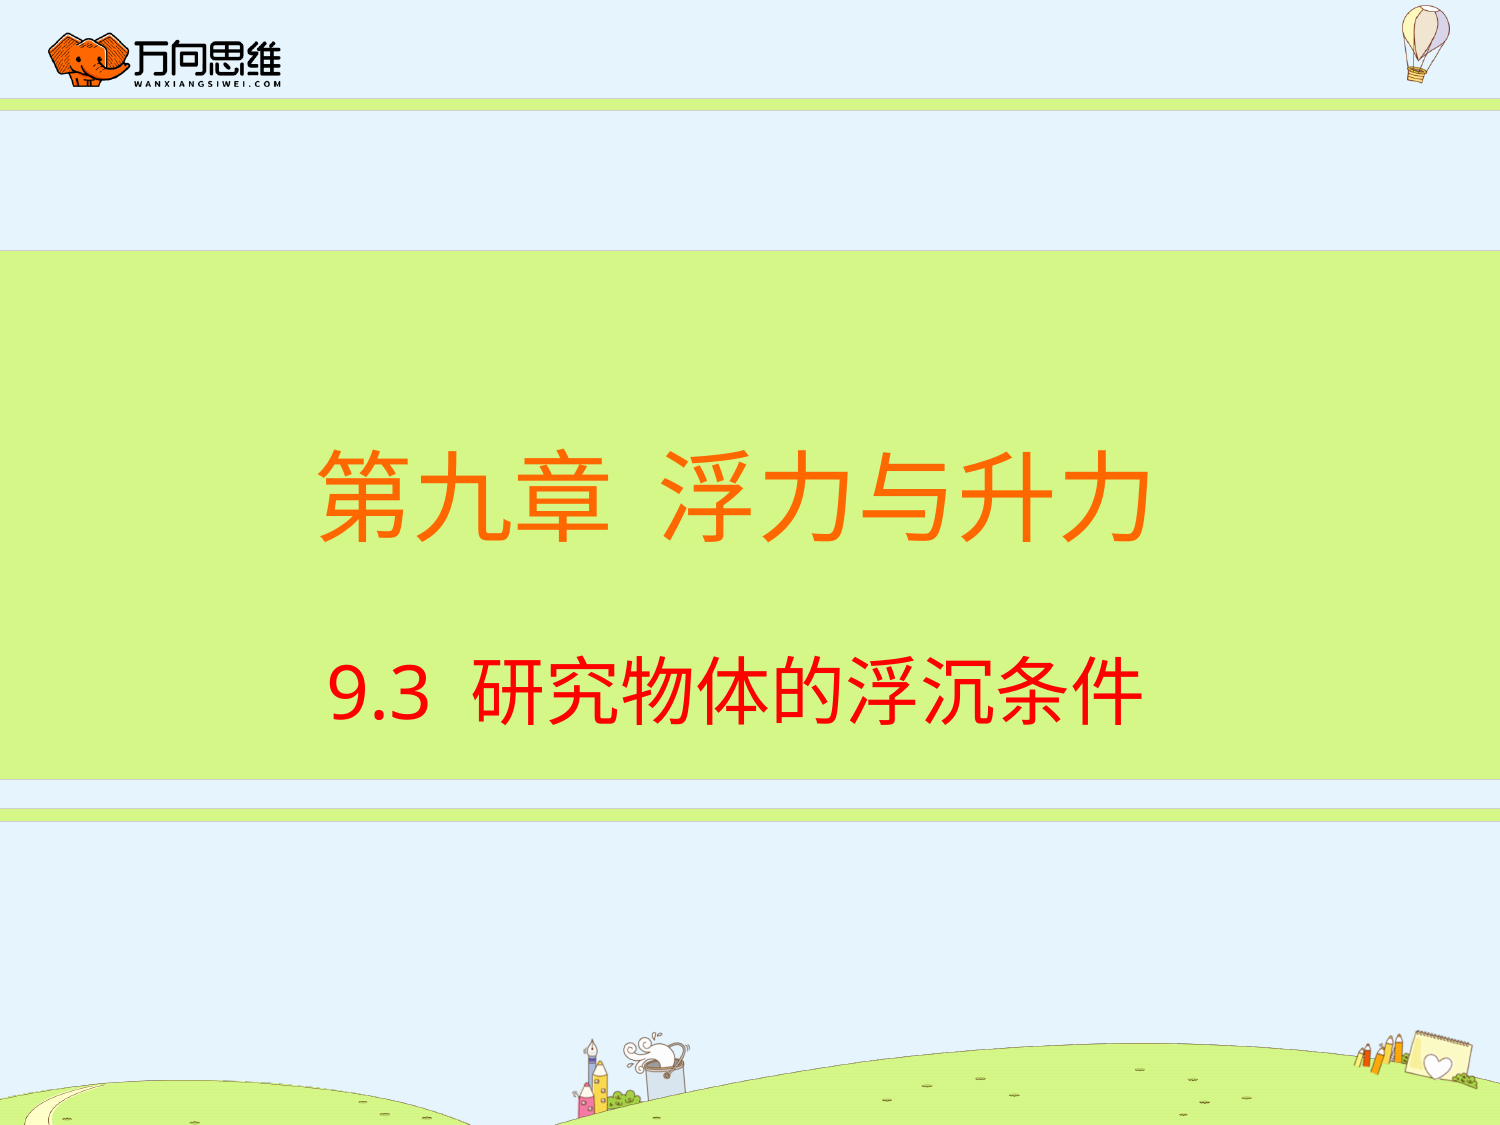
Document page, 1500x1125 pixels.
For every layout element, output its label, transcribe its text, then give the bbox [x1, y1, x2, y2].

picture [15, 8, 313, 111]
text_box 第九章 浮力与升力 9.3 研究物体的浮沉条件 [142, 427, 1329, 742]
picture [1384, 0, 1466, 90]
picture [0, 1000, 1500, 1125]
